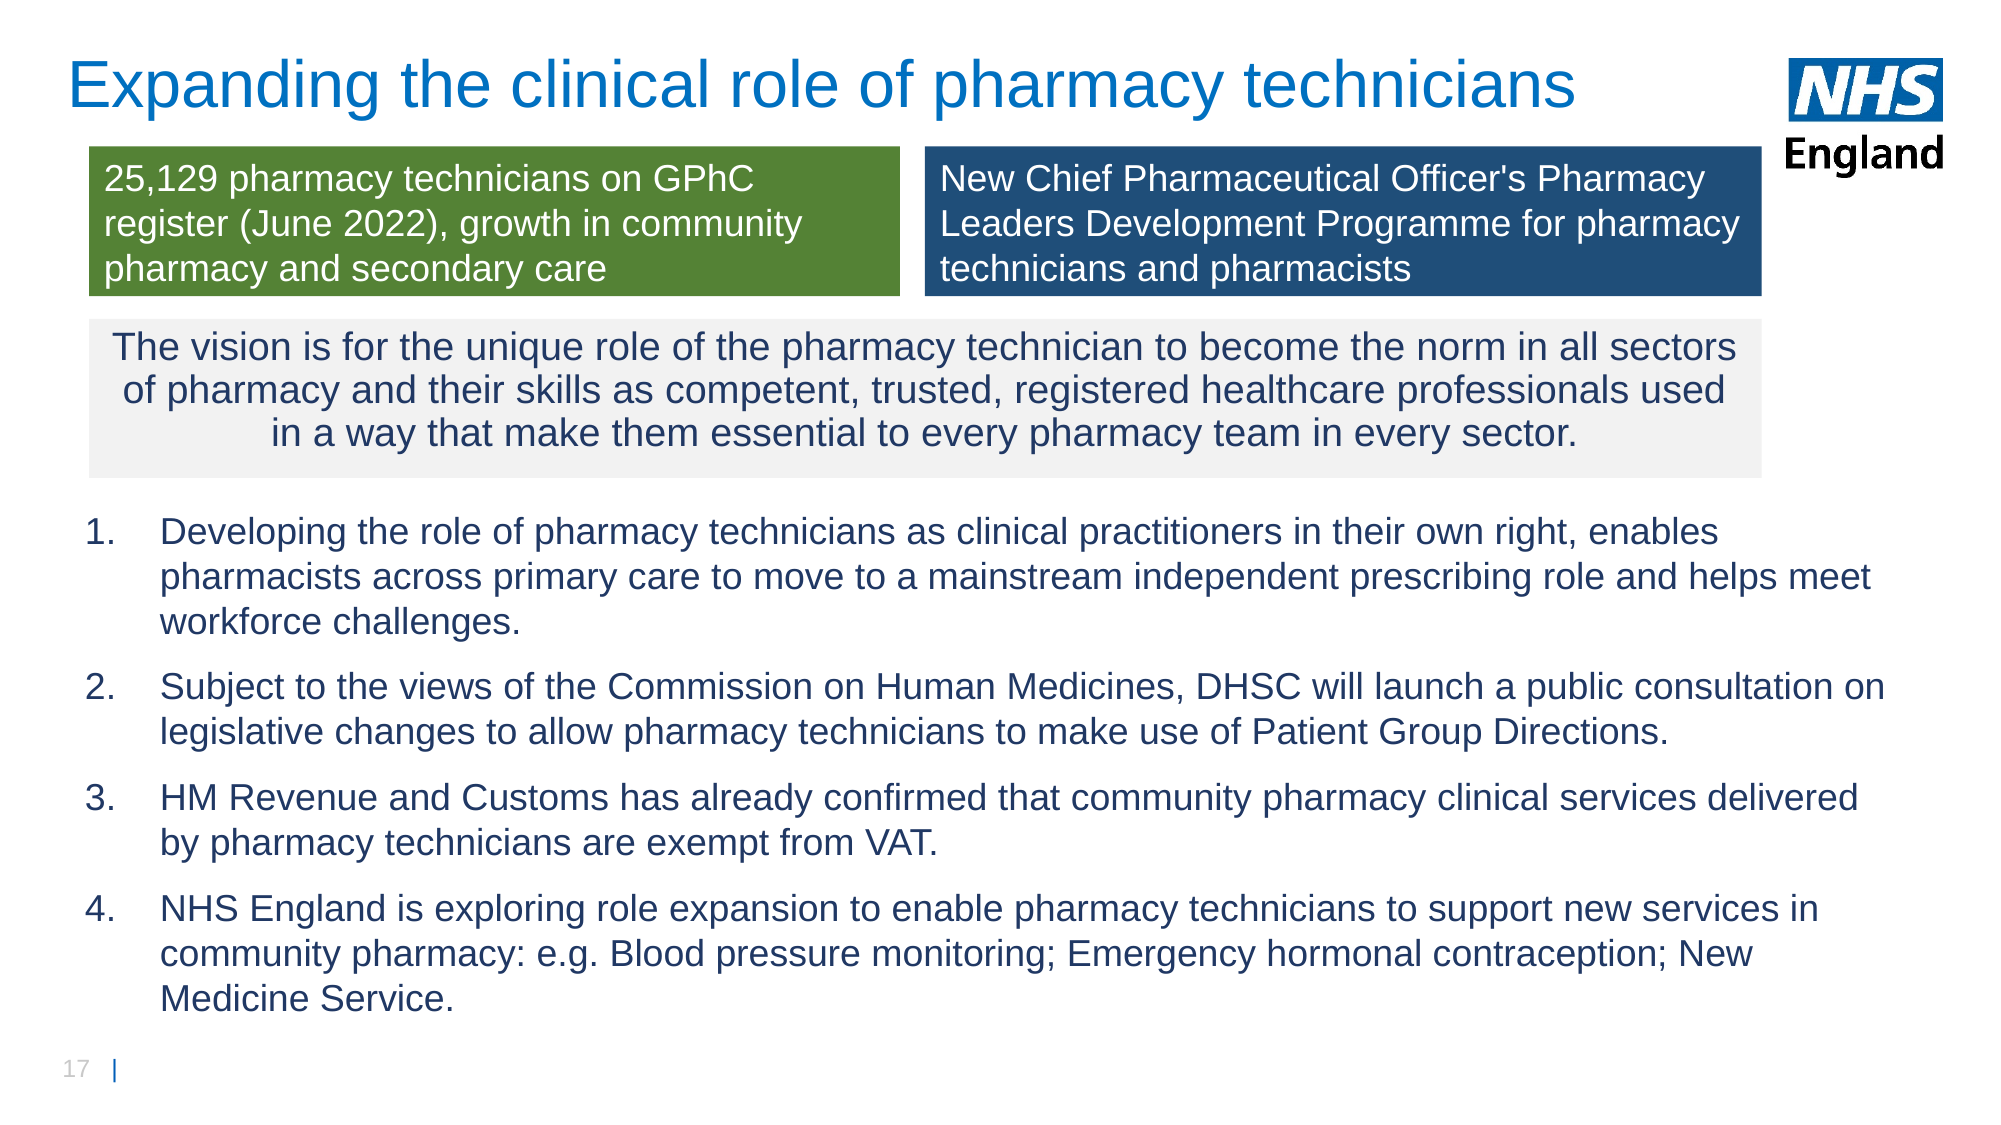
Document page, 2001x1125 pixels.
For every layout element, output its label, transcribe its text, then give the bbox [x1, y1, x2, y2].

text_box 25,129 pharmacy technicians on GPhC register (June 2022), growth in community pharmacy and secondary care [89, 146, 900, 297]
picture [1786, 58, 1943, 178]
text_box Developing the role of pharmacy technicians as clinical practitioners in their own right, enables pharmacists across primary care to move to a mainstream independent prescribing role and helps meet workforce challenges. Subject to the views of the Commission on Human Medicines, DHSC will launch a public consultation on legislative changes to allow pharmacy technicians to make use of Patient Group Directions. HM Revenue and Customs has already confirmed that community pharmacy clinical services delivered by pharmacy technicians are exempt from VAT. NHS England is exploring role expansion to enable pharmacy technicians to support new services in community pharmacy: e.g. Blood pressure monitoring; Emergency hormonal contraception; New Medicine Service. [69, 499, 1917, 1101]
title Expanding the clinical role of pharmacy technicians [52, 35, 1798, 136]
list The vision is for the unique role of the pharmacy technician to become the norm in all sectors of pharmacy and their skills as competent, trusted, registered healthcare professionals used in a way that make them essential to every pharmacy team in every sector. [89, 318, 1762, 478]
text_box New Chief Pharmaceutical Officer's Pharmacy Leaders Development Programme for pharmacy technicians and pharmacists [924, 146, 1762, 297]
